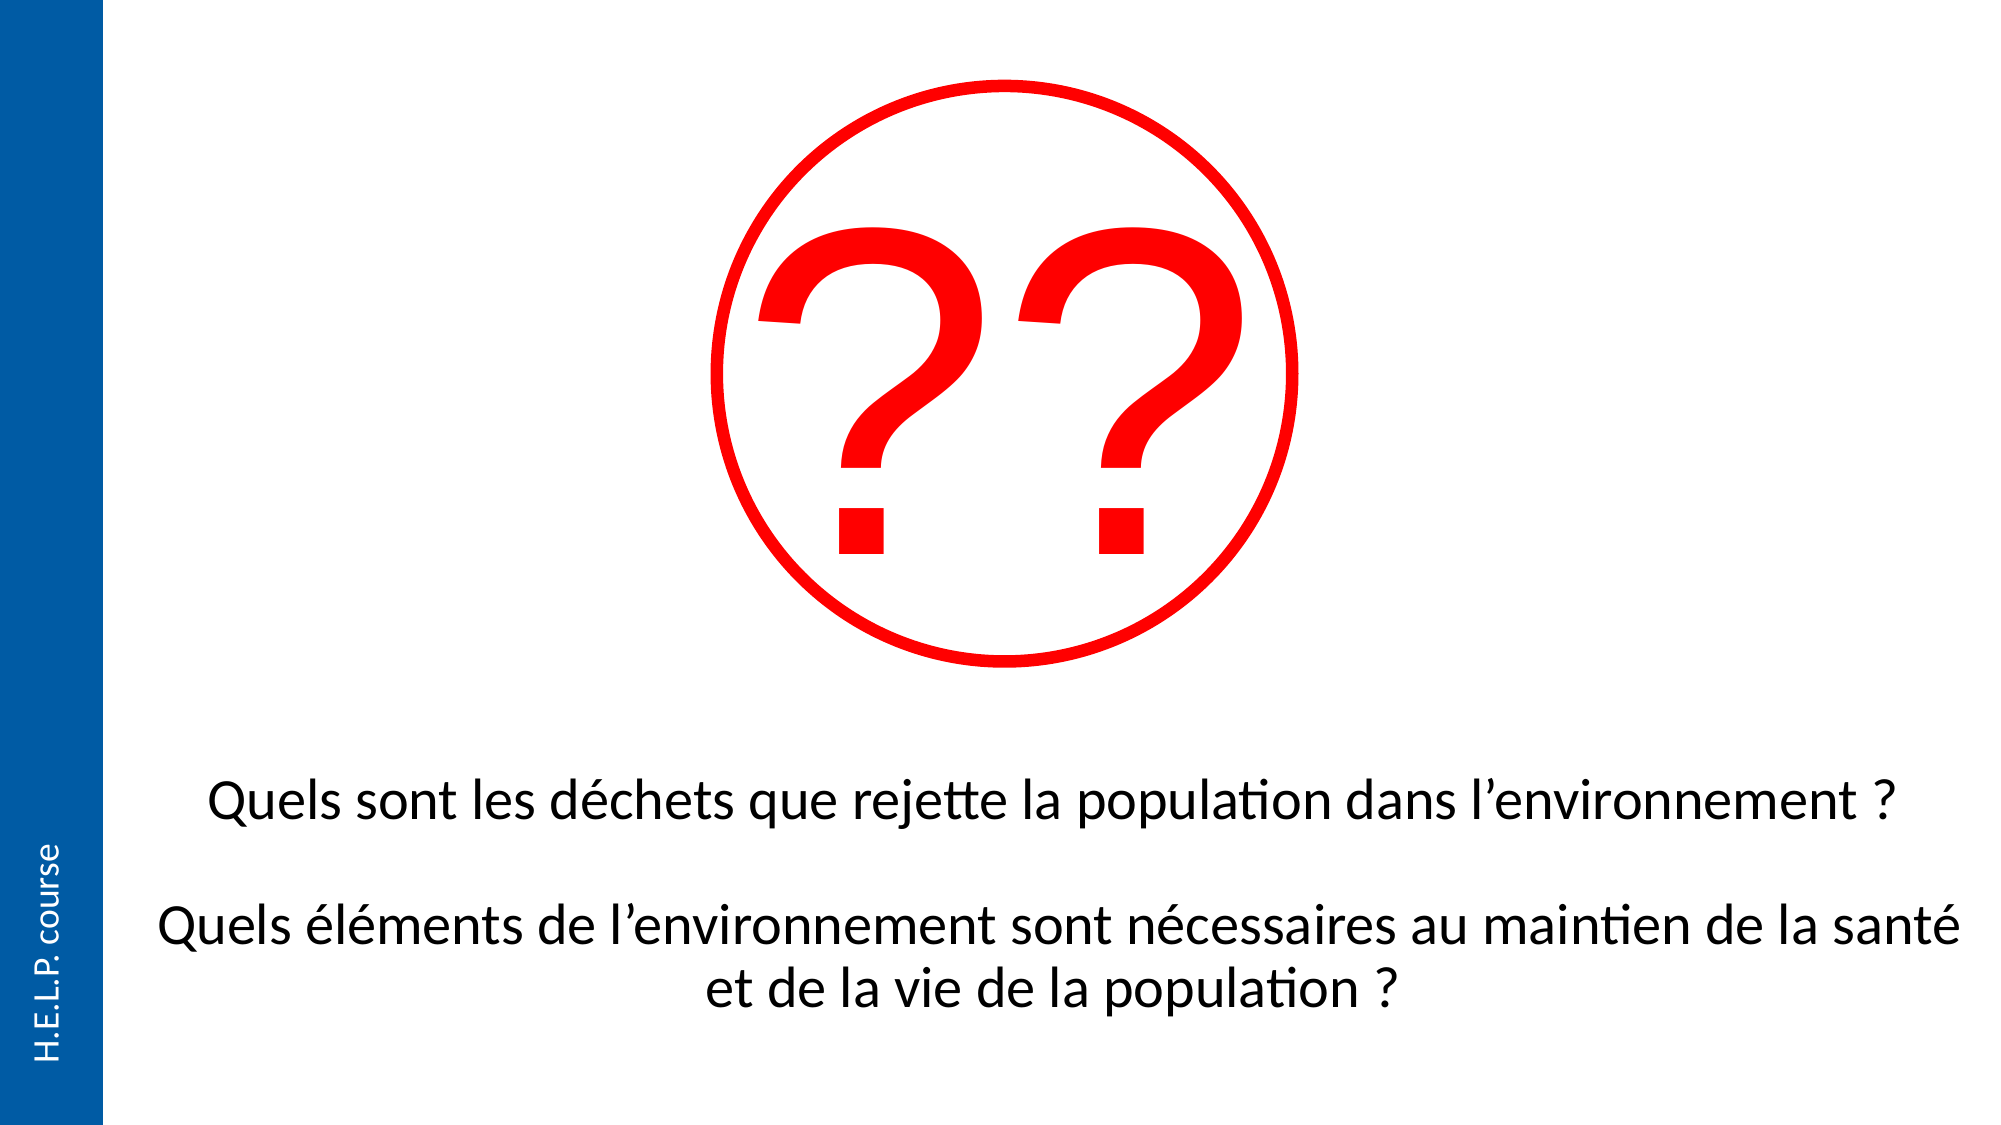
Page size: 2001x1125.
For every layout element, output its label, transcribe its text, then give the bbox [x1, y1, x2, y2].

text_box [707, 82, 1293, 662]
title Quels sont les déchets que rejette la population dans l’environnement ? Quels éléments de l’environnement sont nécessaires au maintien de la santé et de la vie de la population ? [134, 678, 1985, 1111]
